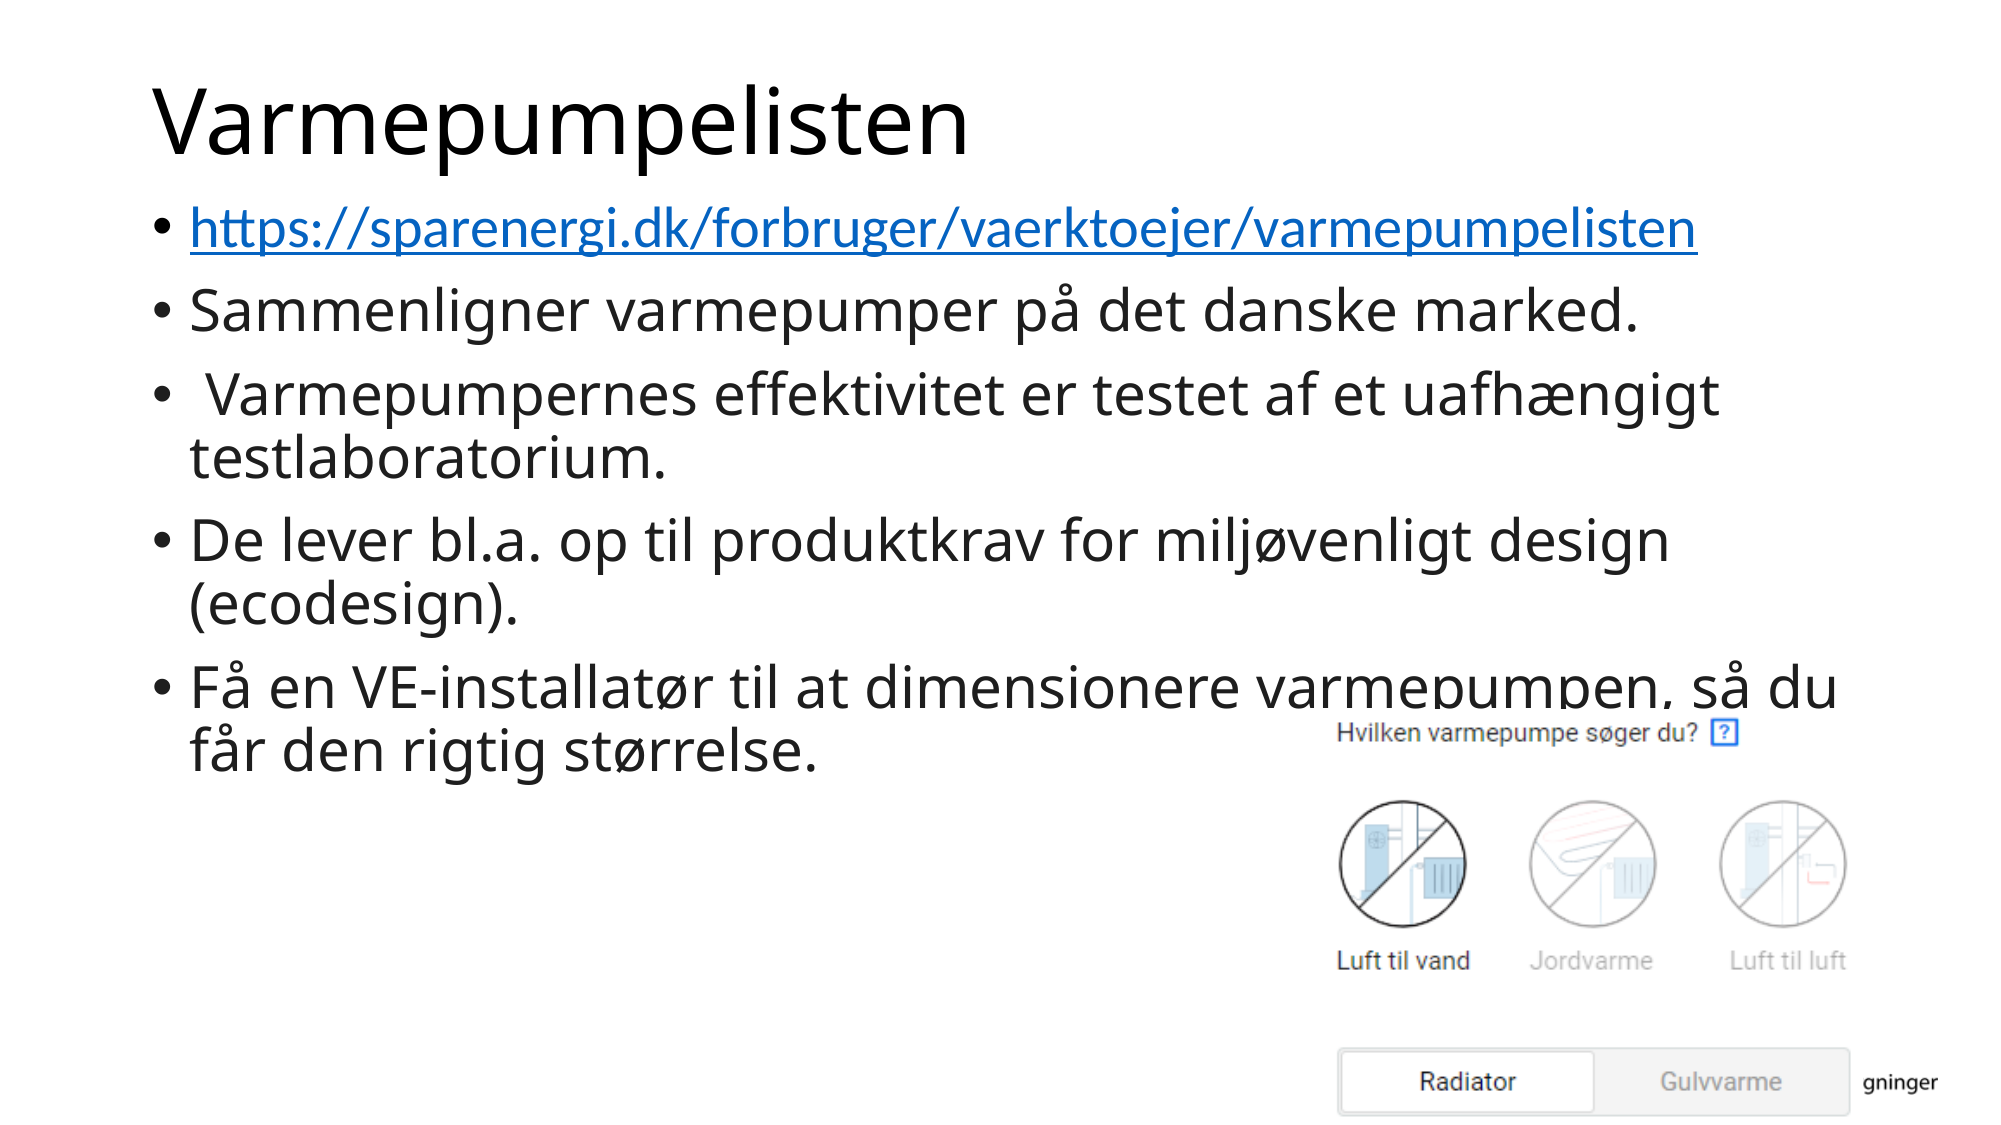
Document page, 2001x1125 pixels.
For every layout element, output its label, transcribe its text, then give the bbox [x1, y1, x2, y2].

list https://sparenergi.dk/forbruger/vaerktoejer/varmepumpelisten Sammenligner varmepumper på det danske marked. Varmepumpernes effektivitet er testet af et uafhængigt testlaboratorium. De lever bl.a. op til produktkrav for miljøvenligt design (ecodesign). Få en VE-installatør til at dimensionere varmepumpen, så du får den rigtig størrelse. [137, 190, 1863, 1066]
title Varmepumpelisten [137, 59, 1863, 190]
picture [1322, 709, 1938, 1122]
